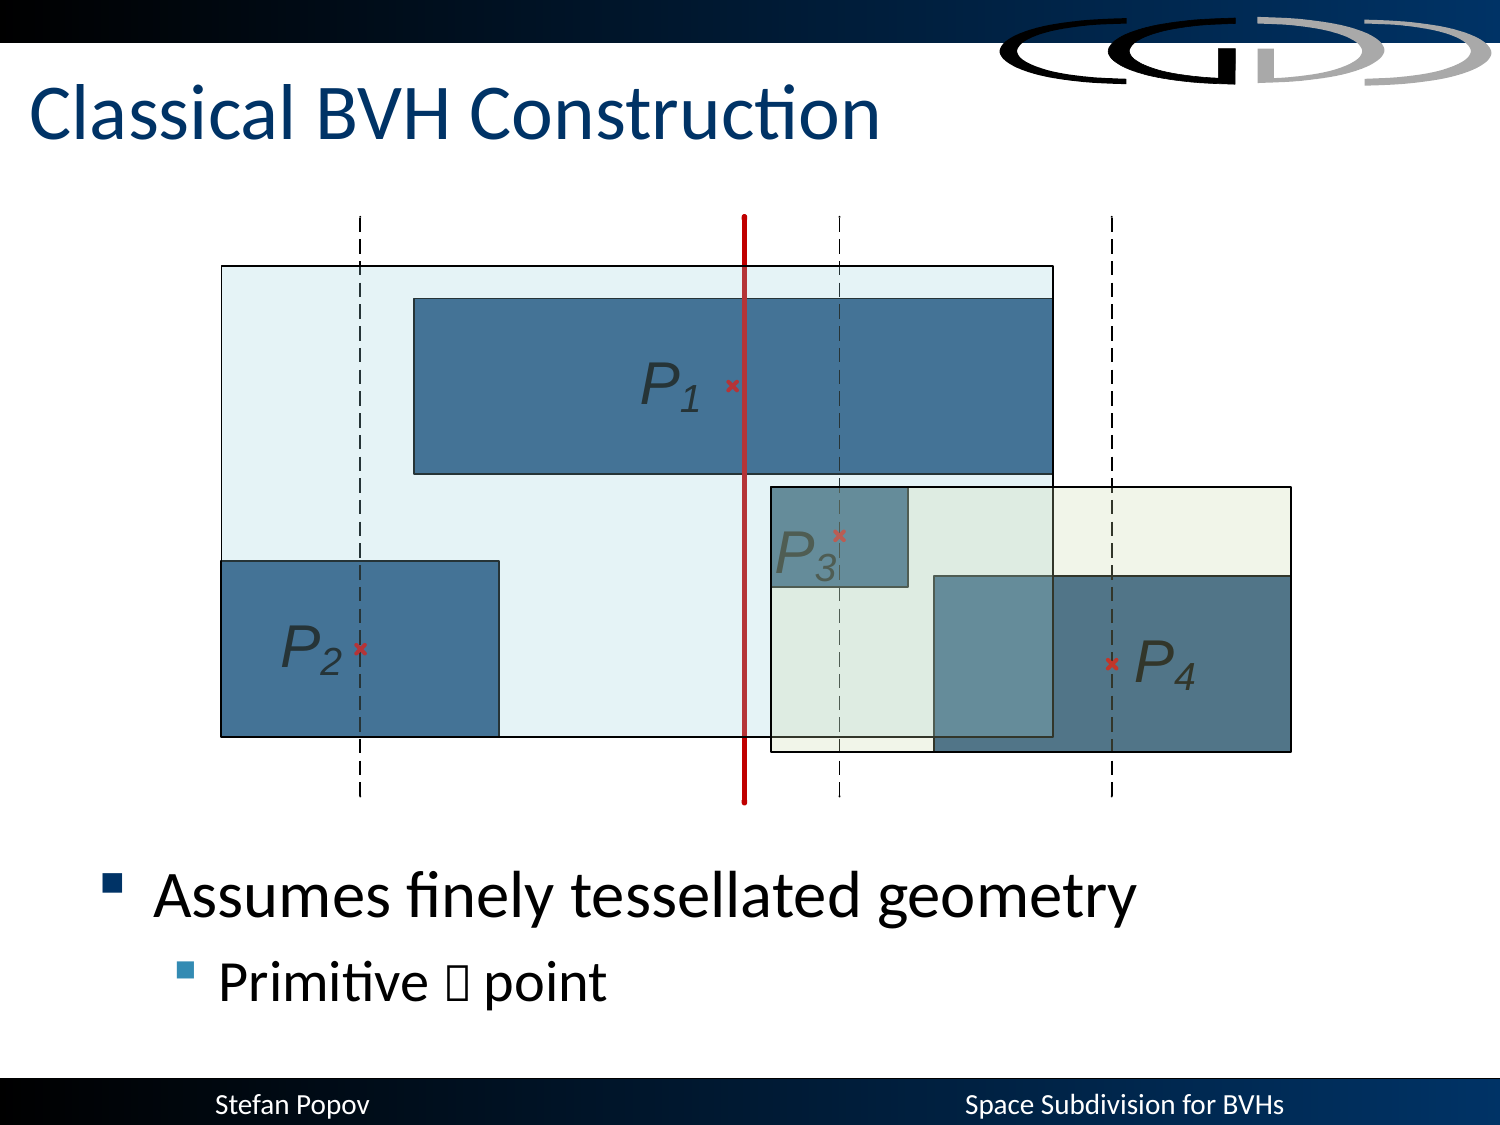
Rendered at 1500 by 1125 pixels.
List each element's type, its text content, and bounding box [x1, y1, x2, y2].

title Classical BVH Construction [0, 54, 1500, 162]
list Assumes finely tessellated geometry Primitive  point [81, 843, 1430, 1044]
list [210, 162, 1302, 821]
